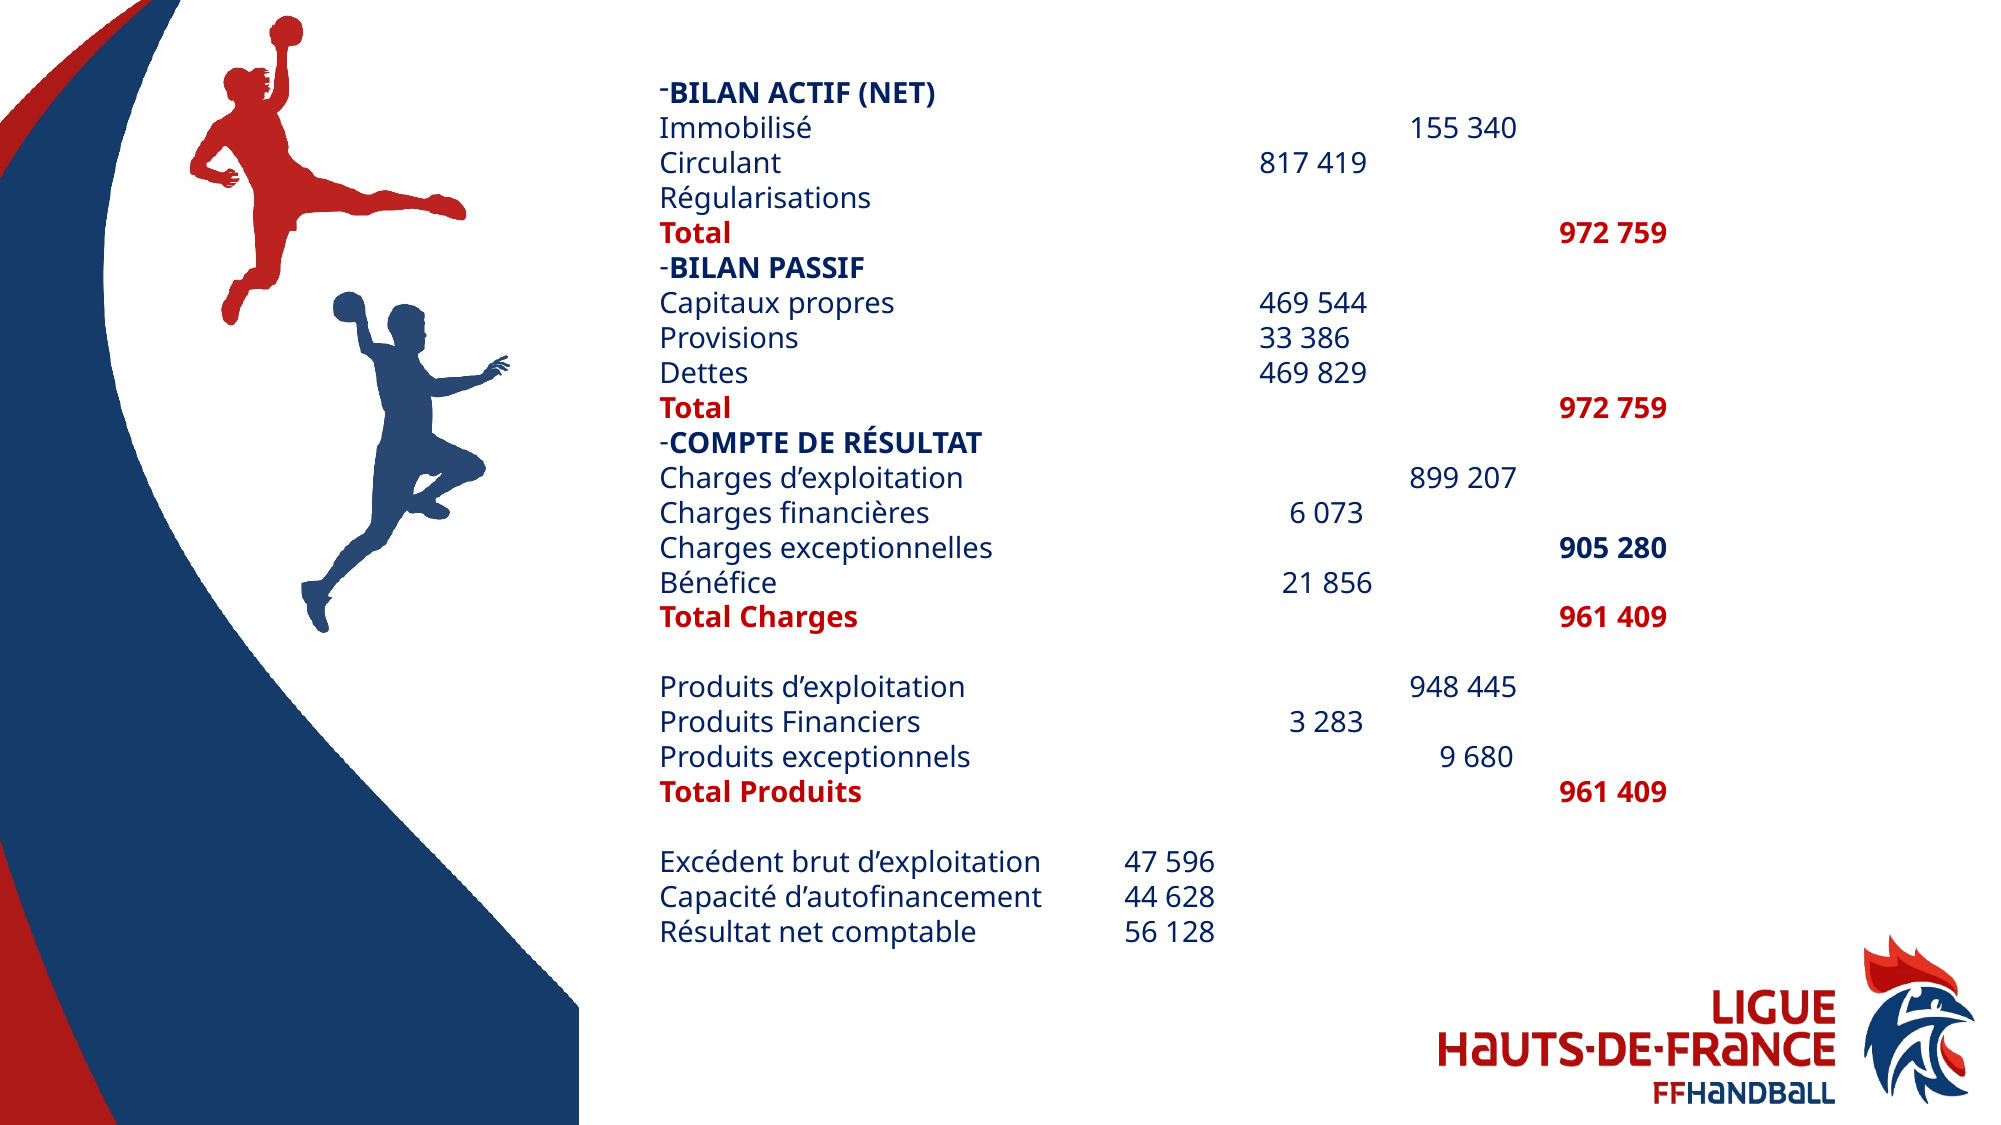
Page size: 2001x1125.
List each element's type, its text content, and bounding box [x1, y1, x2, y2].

picture [1438, 925, 1979, 1109]
picture [0, 0, 579, 1125]
text_box BILAN ACTIF (NET) Immobilisé 155 340 Circulant 817 419 Régularisations Total 972 759 BILAN PASSIF Capitaux propres 469 544 Provisions 33 386 Dettes 469 829 Total 972 759 COMPTE DE RÉSULTAT Charges d’exploitation 899 207 Charges financières 6 073 Charges exceptionnelles 905 280 Bénéfice 21 856 Total Charges 961 409 Produits d’exploitation 948 445 Produits Financiers 3 283 Produits exceptionnels 9 680 Total Produits 961 409 Excédent brut d’exploitation 47 596 Capacité d’autofinancement 44 628 Résultat net comptable 56 128 [644, 66, 1814, 1083]
